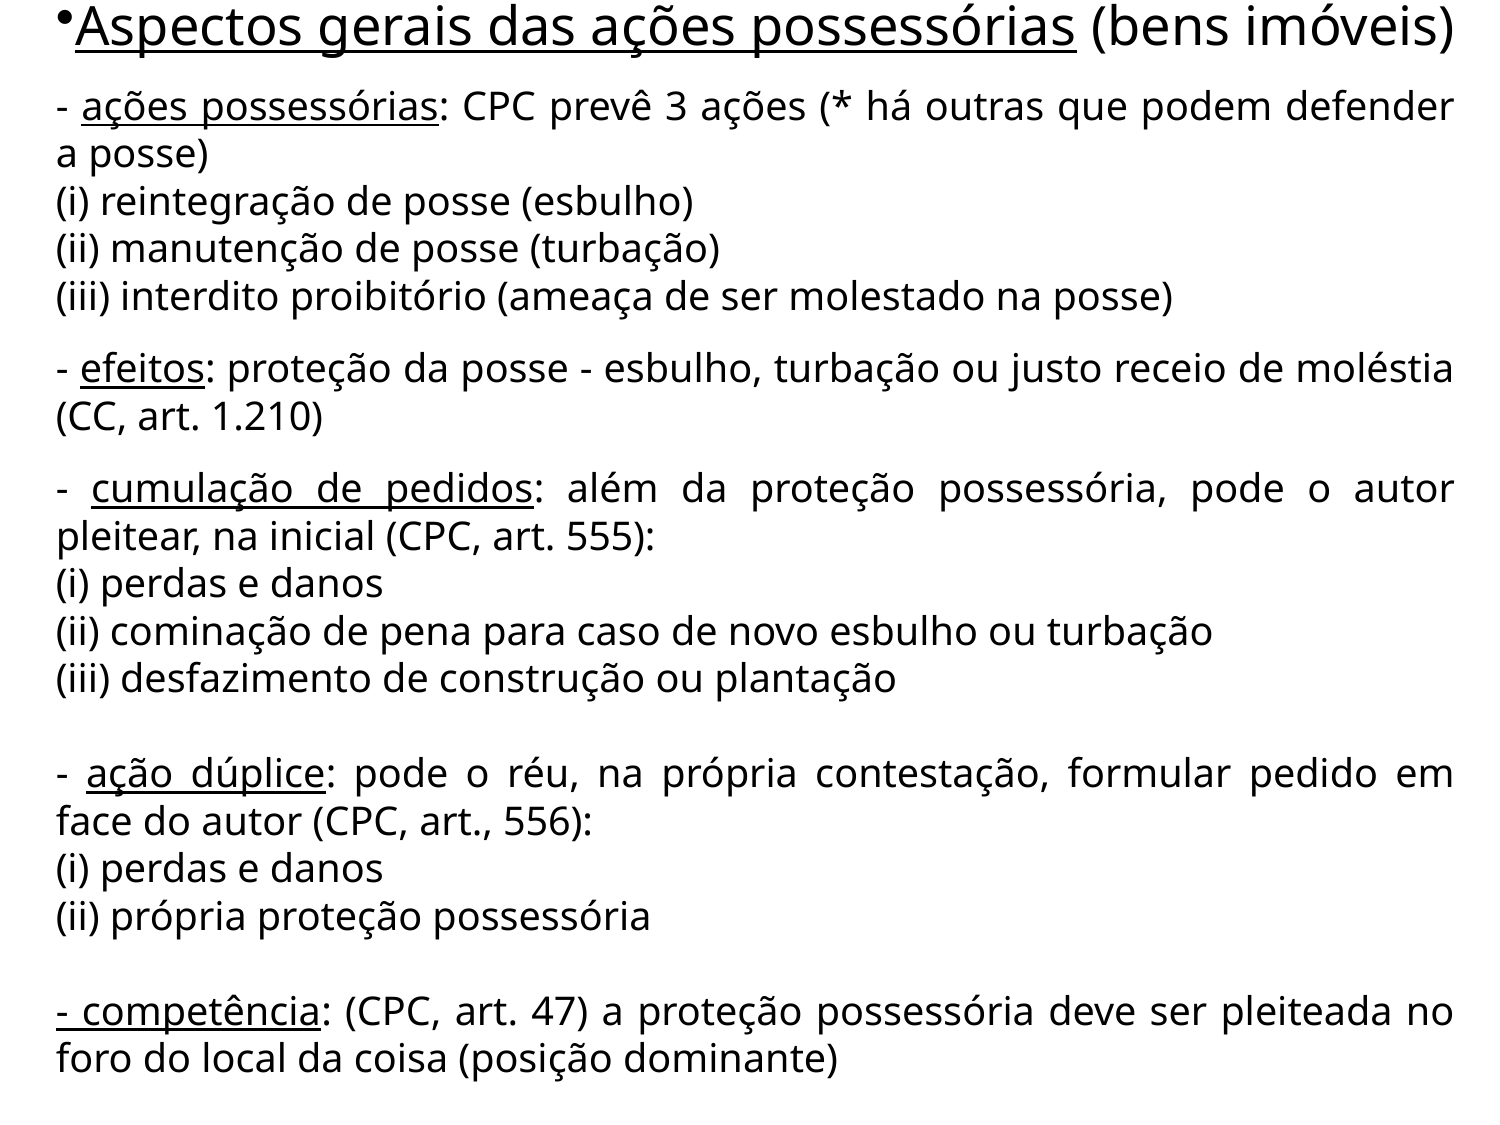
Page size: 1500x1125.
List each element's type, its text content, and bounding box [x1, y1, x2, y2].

text_box Aspectos gerais das ações possessórias (bens imóveis) - ações possessórias: CPC prevê 3 ações (* há outras que podem defender a posse) (i) reintegração de posse (esbulho) (ii) manutenção de posse (turbação) (iii) interdito proibitório (ameaça de ser molestado na posse) - efeitos: proteção da posse - esbulho, turbação ou justo receio de moléstia (CC, art. 1.210) - cumulação de pedidos: além da proteção possessória, pode o autor pleitear, na inicial (CPC, art. 555): (i) perdas e danos (ii) cominação de pena para caso de novo esbulho ou turbação (iii) desfazimento de construção ou plantação - ação dúplice: pode o réu, na própria contestação, formular pedido em face do autor (CPC, art., 556): (i) perdas e danos (ii) própria proteção possessória - competência: (CPC, art. 47) a proteção possessória deve ser pleiteada no foro do local da coisa (posição dominante) [41, 0, 1471, 1088]
